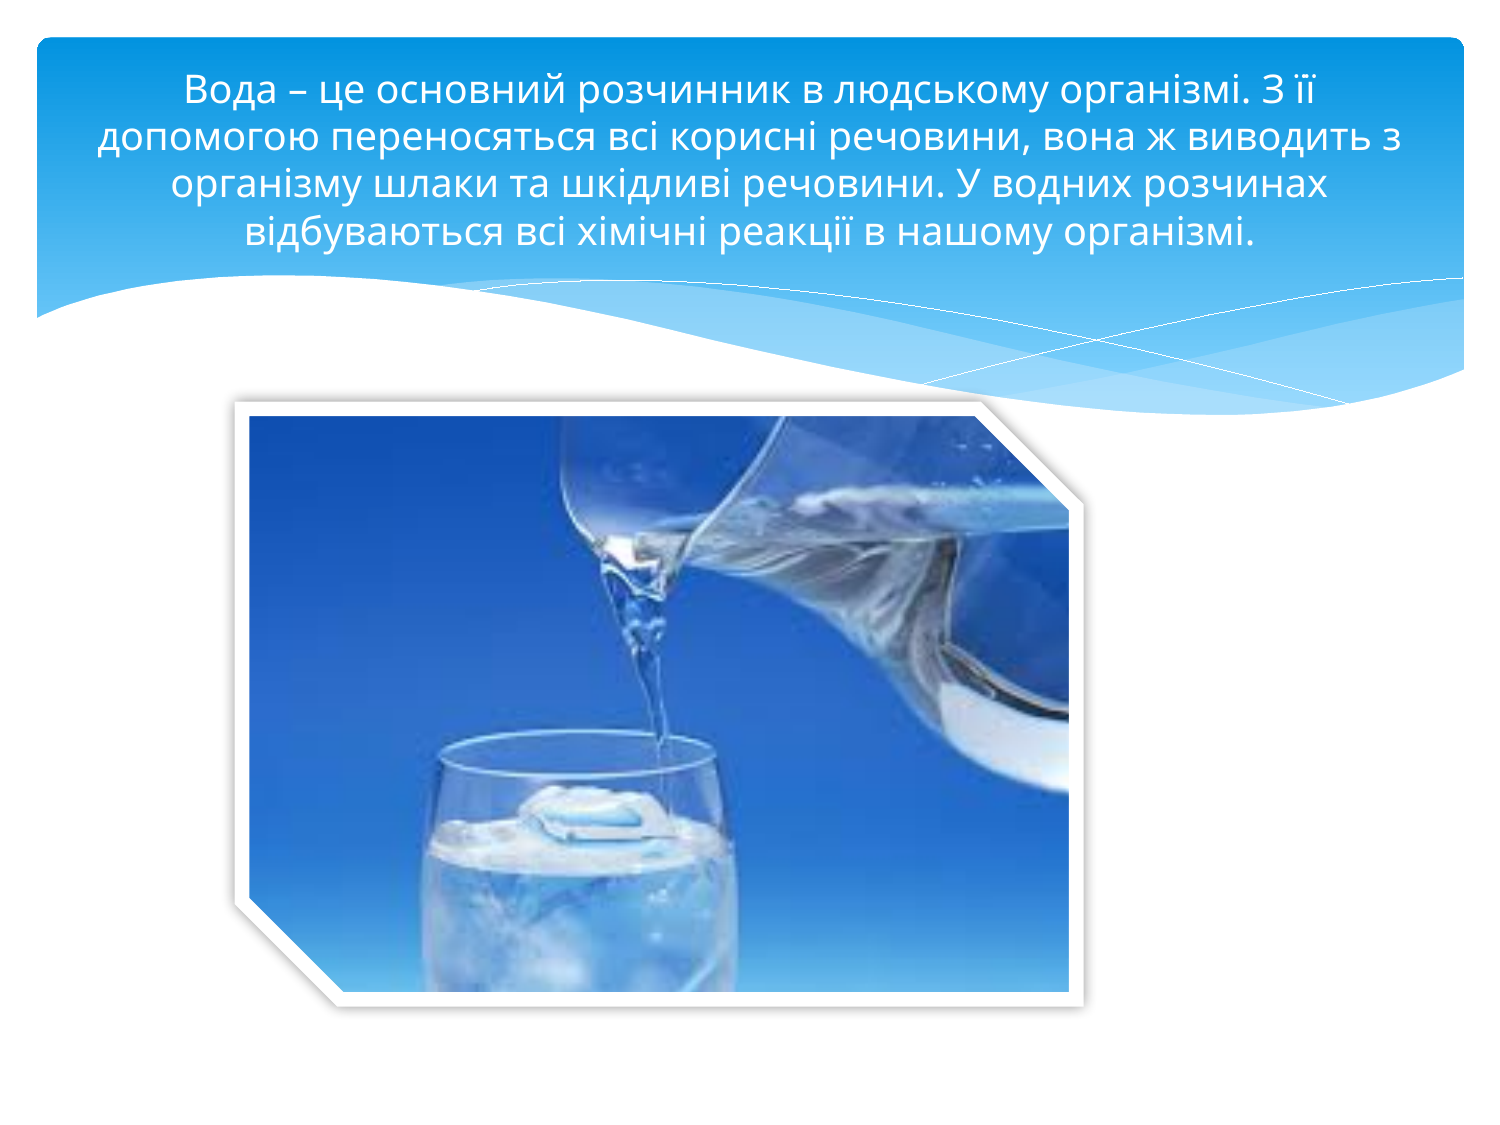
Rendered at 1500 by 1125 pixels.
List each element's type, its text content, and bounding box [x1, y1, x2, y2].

title Вода – це основний розчинник в людському організмі. З її допомогою переносяться всі корисні речовини, вона ж виводить з організму шлаки та шкідливі речовини. У водних розчинах відбуваються всі хімічні реакції в нашому організмі. [75, 55, 1425, 261]
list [241, 408, 1077, 1000]
